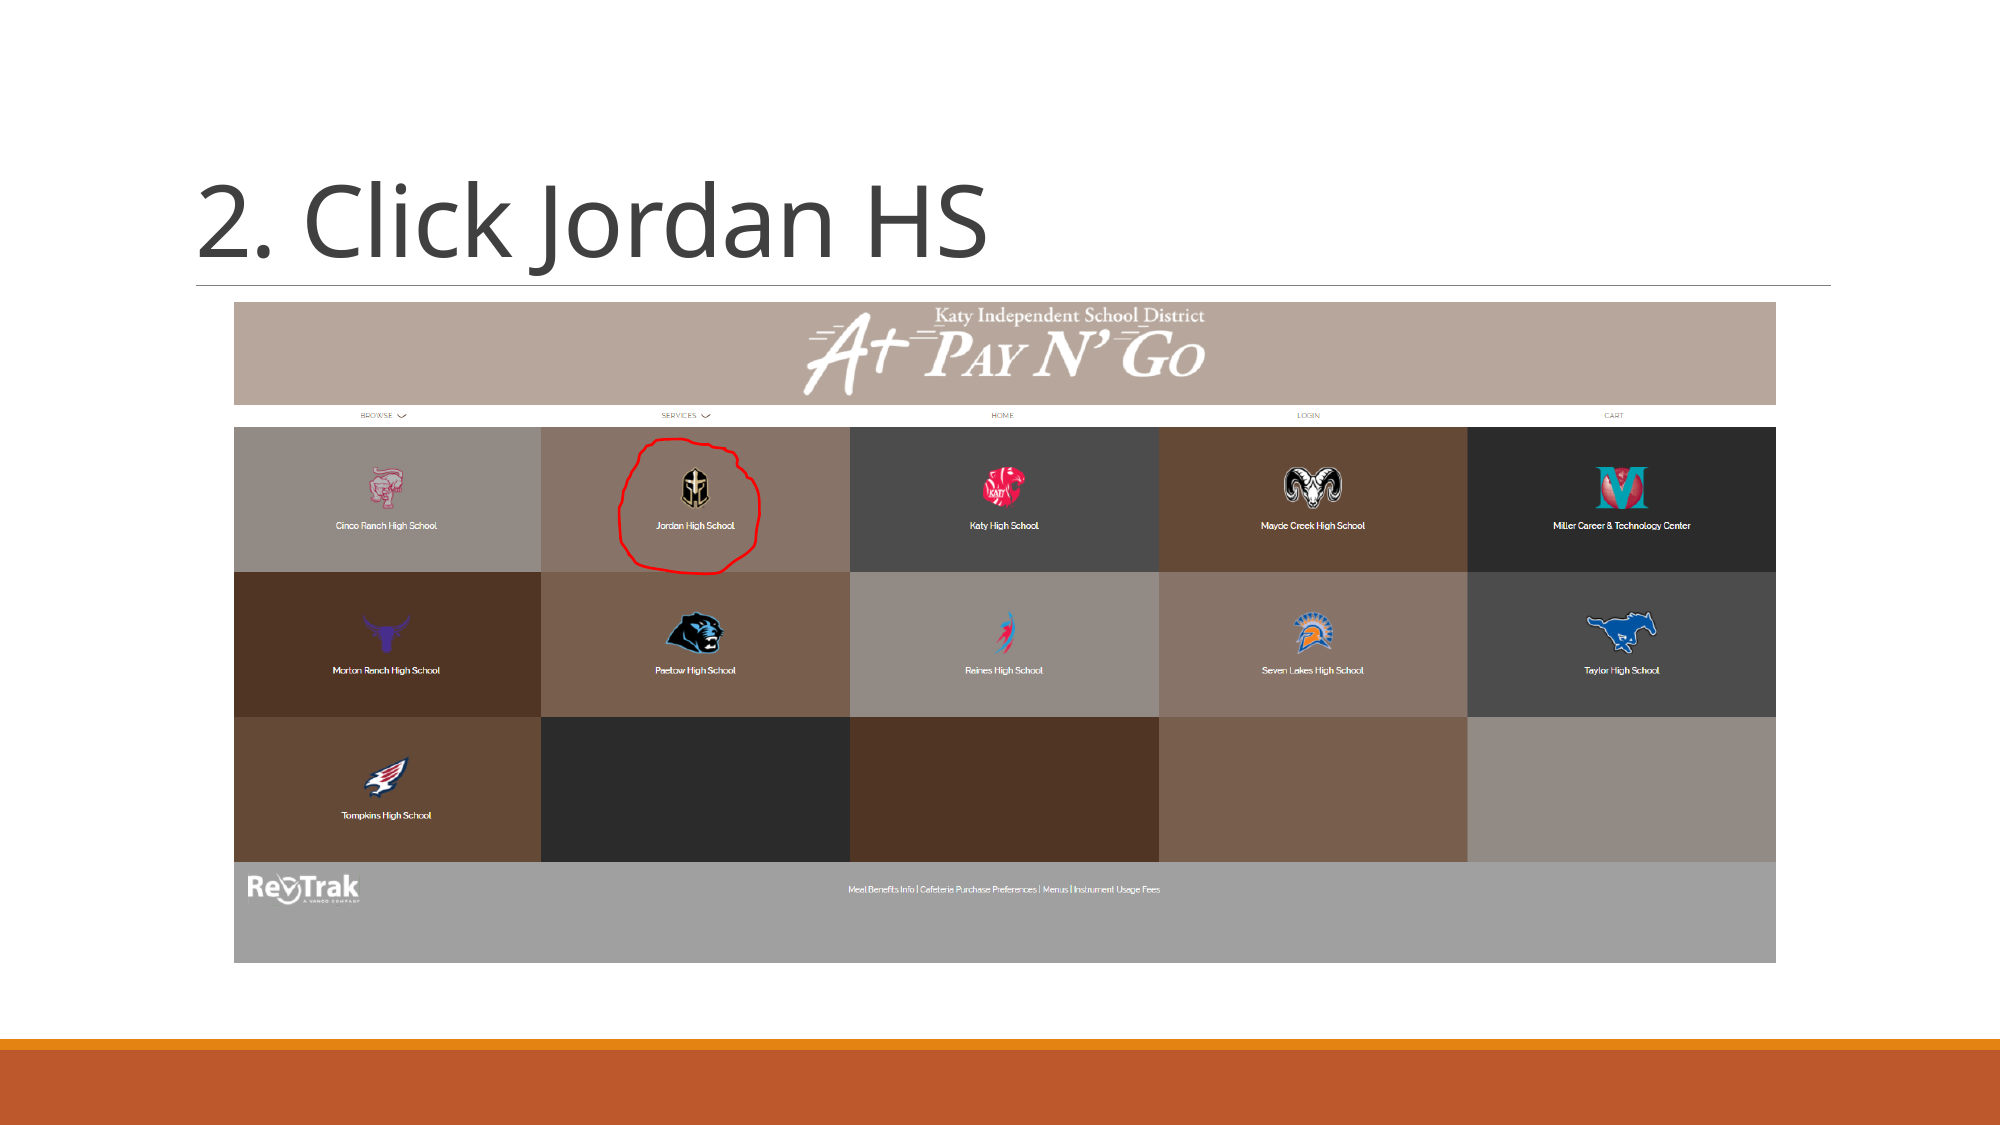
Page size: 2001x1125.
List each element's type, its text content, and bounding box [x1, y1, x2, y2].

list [233, 302, 1776, 964]
title 2. Click Jordan HS [180, 47, 1830, 285]
